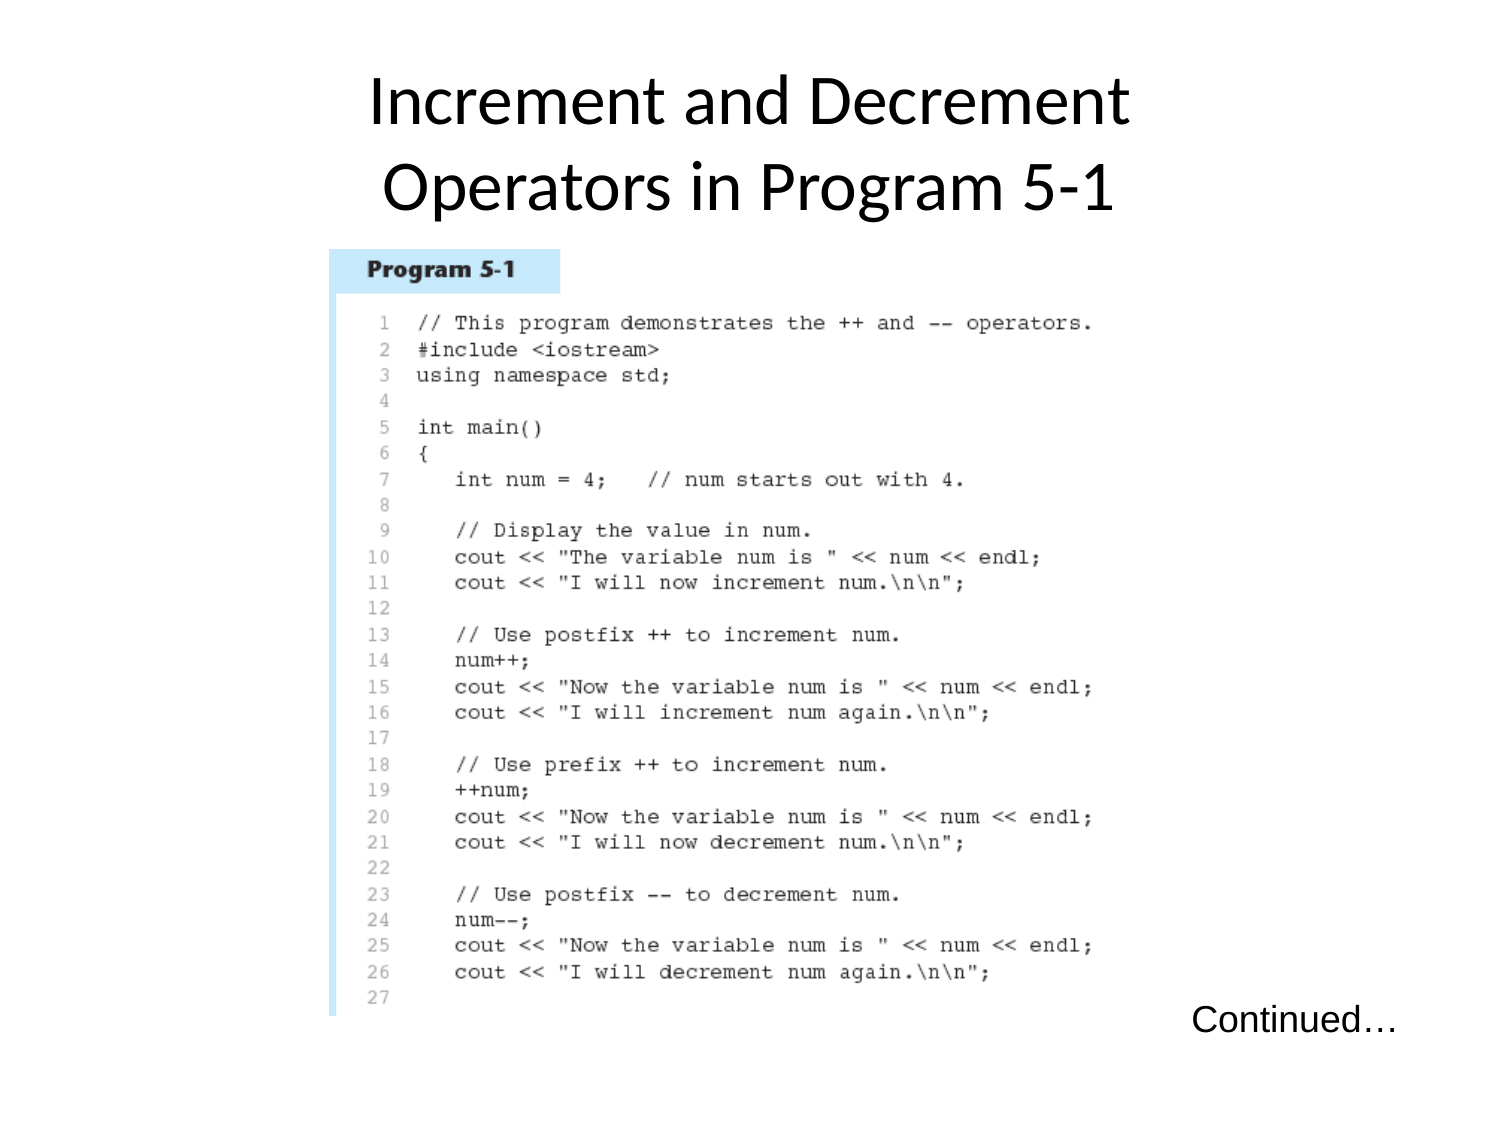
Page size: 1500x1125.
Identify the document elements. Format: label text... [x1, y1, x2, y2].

title Increment and Decrement Operators in Program 5-1 [75, 45, 1425, 233]
picture [329, 249, 1171, 1017]
text_box Continued… [1176, 987, 1414, 1048]
